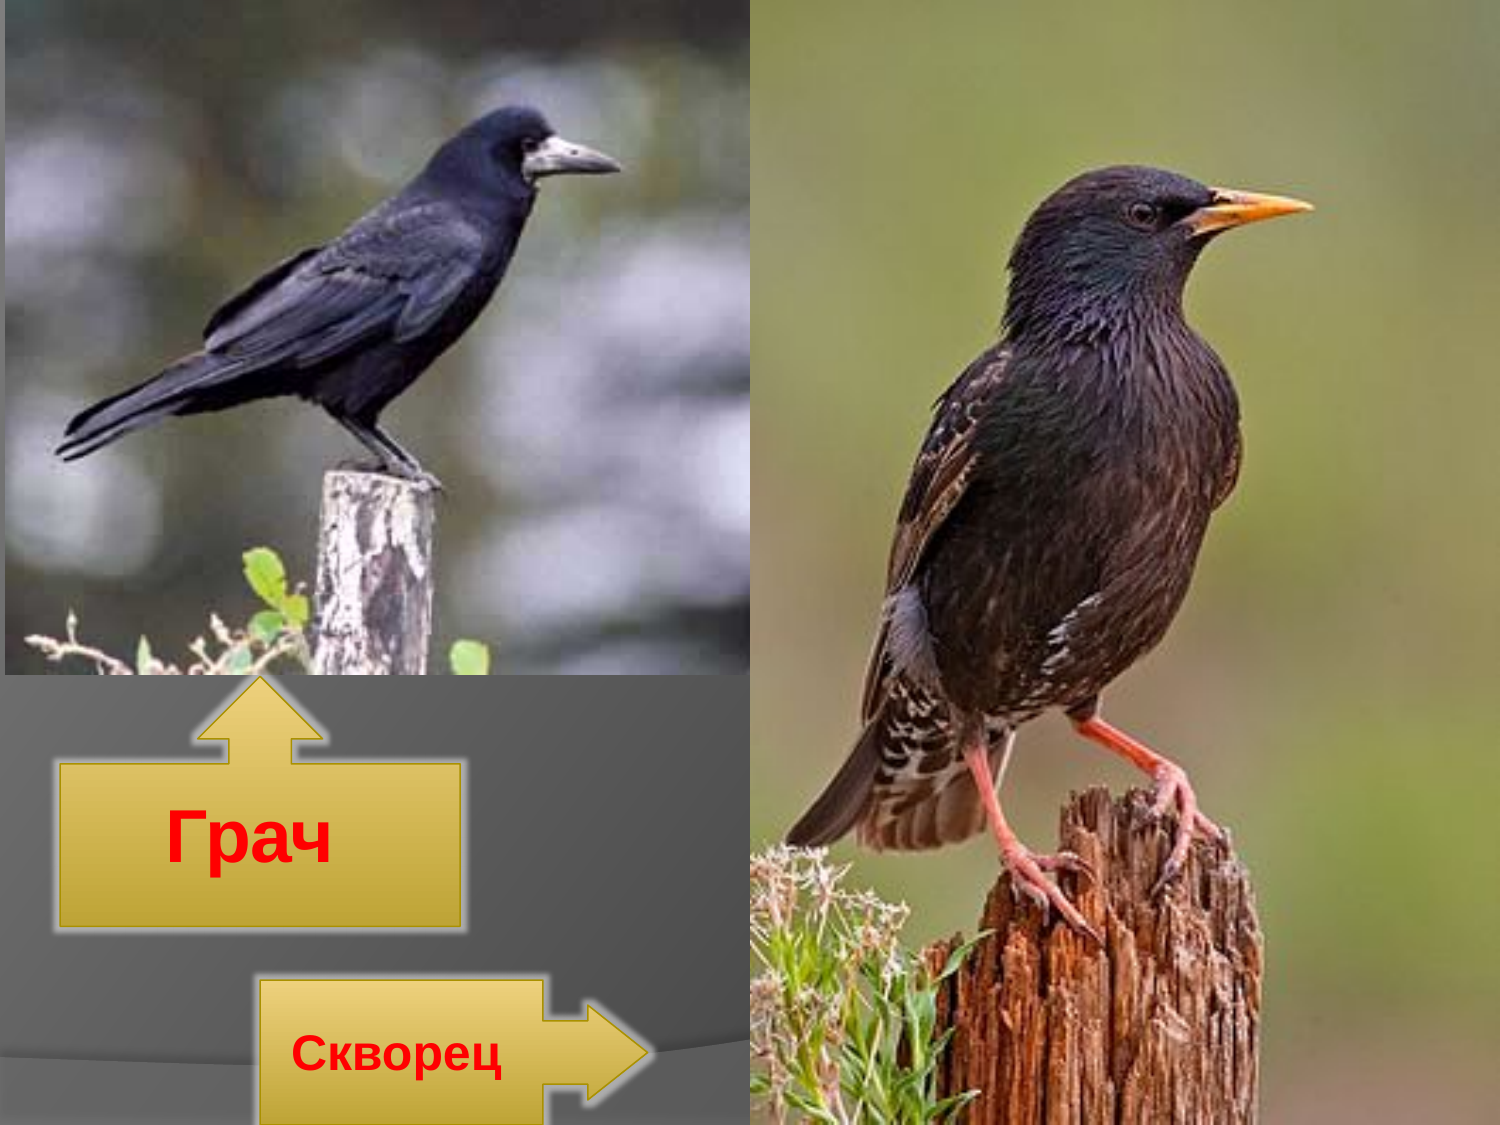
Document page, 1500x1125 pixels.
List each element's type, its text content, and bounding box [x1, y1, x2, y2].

picture [5, 0, 742, 676]
text_box [301, 750, 732, 902]
picture [750, 0, 1500, 1125]
text_box [24, 750, 220, 902]
text_box Скворец [259, 979, 649, 1125]
text_box Грач [59, 686, 461, 928]
